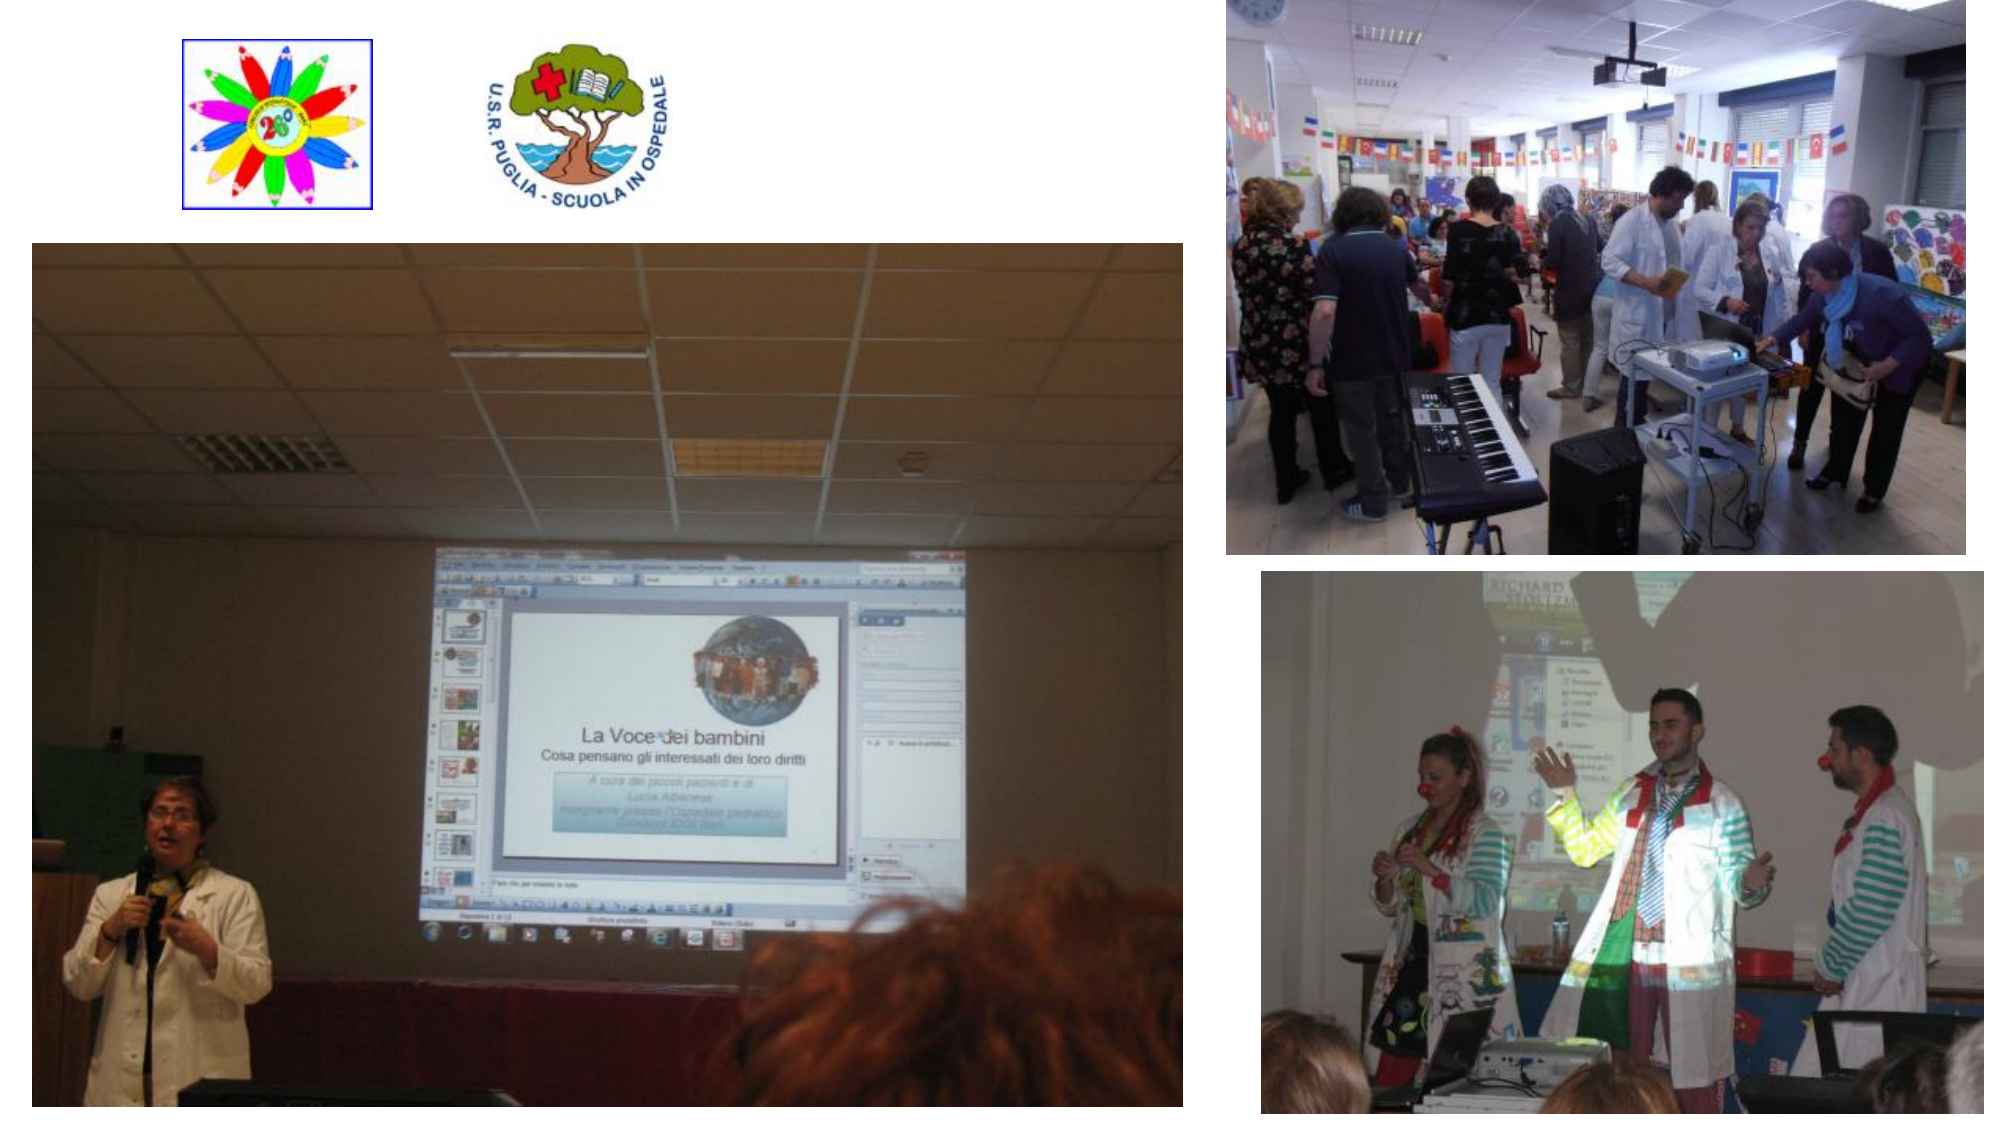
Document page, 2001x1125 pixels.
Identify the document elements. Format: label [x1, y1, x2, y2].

picture [484, 32, 673, 221]
picture [1261, 571, 1984, 1114]
picture [182, 39, 373, 210]
picture [1226, 0, 1966, 555]
list [32, 243, 1183, 1107]
